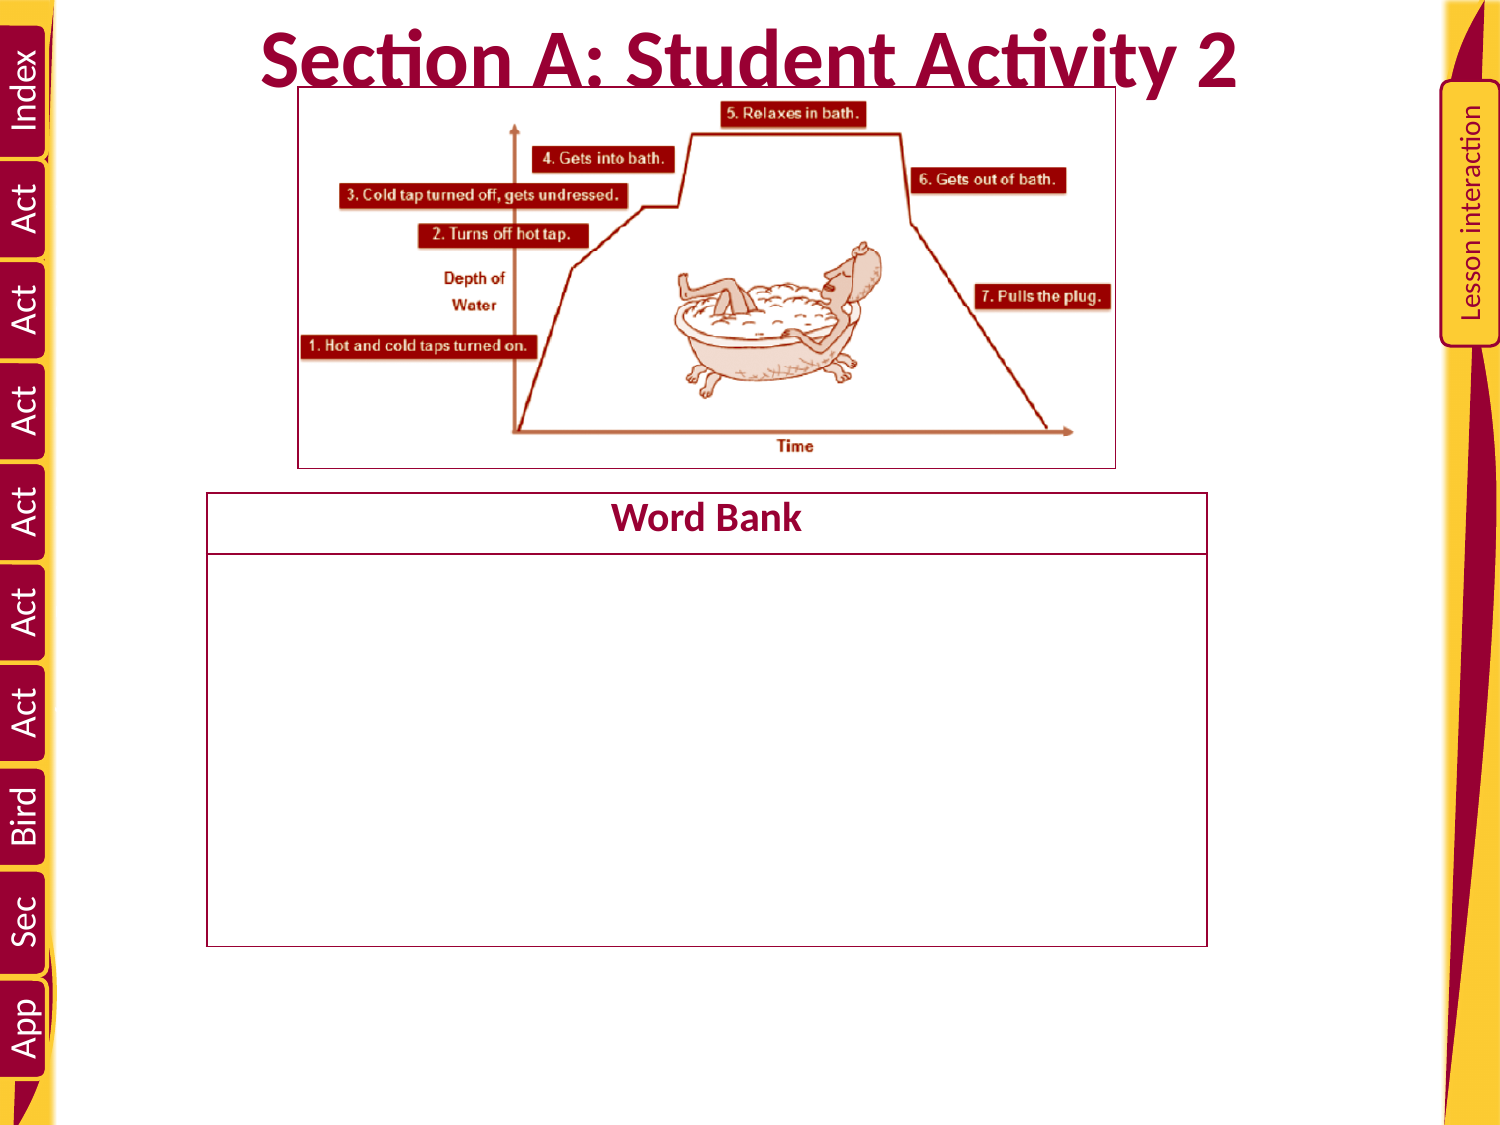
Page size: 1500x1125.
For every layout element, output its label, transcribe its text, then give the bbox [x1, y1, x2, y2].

table_header Word Bank [208, 494, 1206, 553]
table_cell [208, 555, 1206, 946]
picture [298, 87, 1115, 469]
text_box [1440, 80, 1500, 999]
title Section A: Student Activity 2 [75, 0, 1425, 148]
